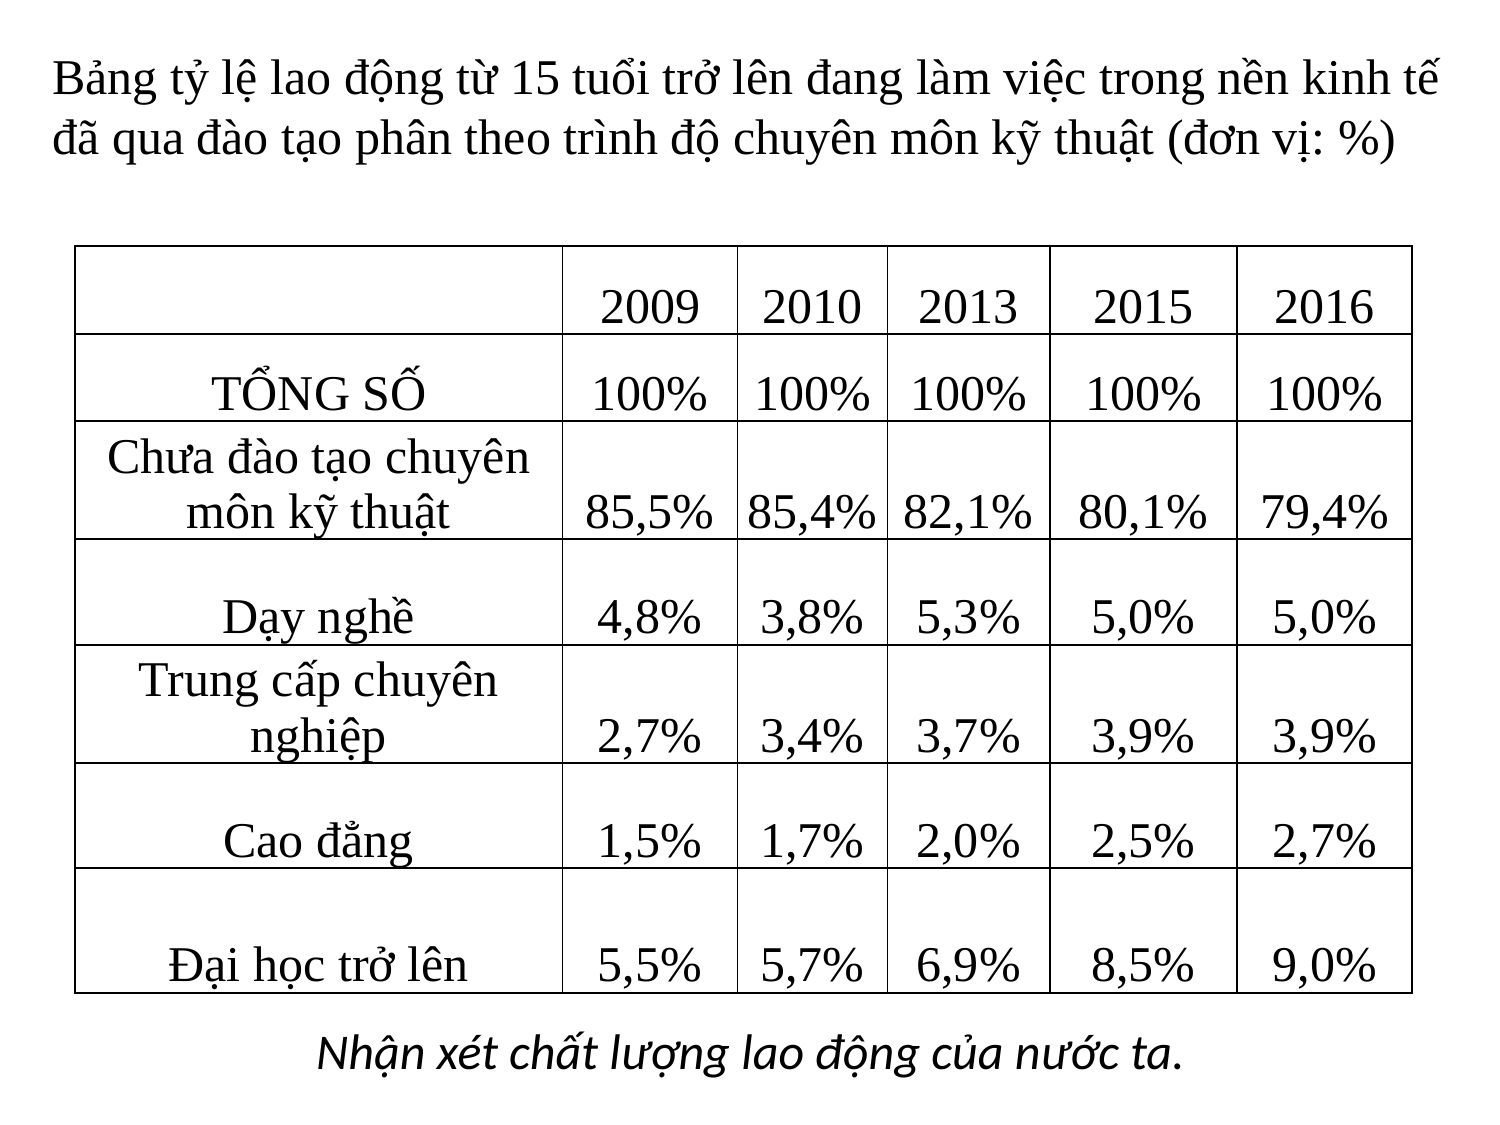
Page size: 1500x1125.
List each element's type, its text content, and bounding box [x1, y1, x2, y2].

table_cell 9,0% [1238, 869, 1411, 992]
table_cell 5,0% [1051, 540, 1236, 644]
table_cell 100% [888, 335, 1049, 420]
table_cell 1,5% [563, 764, 737, 867]
table_cell 3,4% [738, 646, 887, 762]
table_cell 85,5% [563, 422, 737, 538]
text_box Nhận xét chất lượng lao động của nước ta. [87, 1012, 1425, 1088]
table_cell Dạy nghề [76, 540, 562, 644]
table_cell Đại học trở lên [76, 869, 562, 992]
table_cell TỔNG SỐ [76, 335, 562, 420]
table_cell 2,0% [888, 764, 1049, 867]
table_header 2015 [1051, 247, 1236, 333]
table_header 2010 [738, 247, 887, 333]
table_cell 5,5% [563, 869, 737, 992]
table_cell 3,7% [888, 646, 1049, 762]
table_cell 82,1% [888, 422, 1049, 538]
table_cell 5,7% [738, 869, 887, 992]
table_cell 100% [738, 335, 887, 420]
table_cell 3,8% [738, 540, 887, 644]
table_cell 5,3% [888, 540, 1049, 644]
table_header 2009 [563, 247, 737, 333]
table_cell 2,7% [563, 646, 737, 762]
table_cell 100% [1238, 335, 1411, 420]
table_cell Cao đẳng [76, 764, 562, 867]
table_cell 80,1% [1051, 422, 1236, 538]
table_cell 1,7% [738, 764, 887, 867]
table_header 2013 [888, 247, 1049, 333]
table_cell 100% [563, 335, 737, 420]
table_cell Trung cấp chuyên nghiệp [76, 646, 562, 762]
table_cell 100% [1051, 335, 1236, 420]
table_cell 5,0% [1238, 540, 1411, 644]
table_cell 85,4% [738, 422, 887, 538]
table_cell 2,7% [1238, 764, 1411, 867]
table_cell 4,8% [563, 540, 737, 644]
table_header 2016 [1238, 247, 1411, 333]
table_header [76, 247, 562, 333]
table_cell 8,5% [1051, 869, 1236, 992]
table_cell 3,9% [1051, 646, 1236, 762]
table_cell 6,9% [888, 869, 1049, 992]
table_cell 79,4% [1238, 422, 1411, 538]
table_cell 3,9% [1238, 646, 1411, 762]
table_cell 2,5% [1051, 764, 1236, 867]
table_cell Chưa đào tạo chuyên môn kỹ thuật [76, 422, 562, 538]
text_box Bảng tỷ lệ lao động từ 15 tuổi trở lên đang làm việc trong nền kinh tế đã qua đào tạo phân theo trình độ chuyên môn kỹ thuật (đơn vị: %) [37, 37, 1475, 173]
